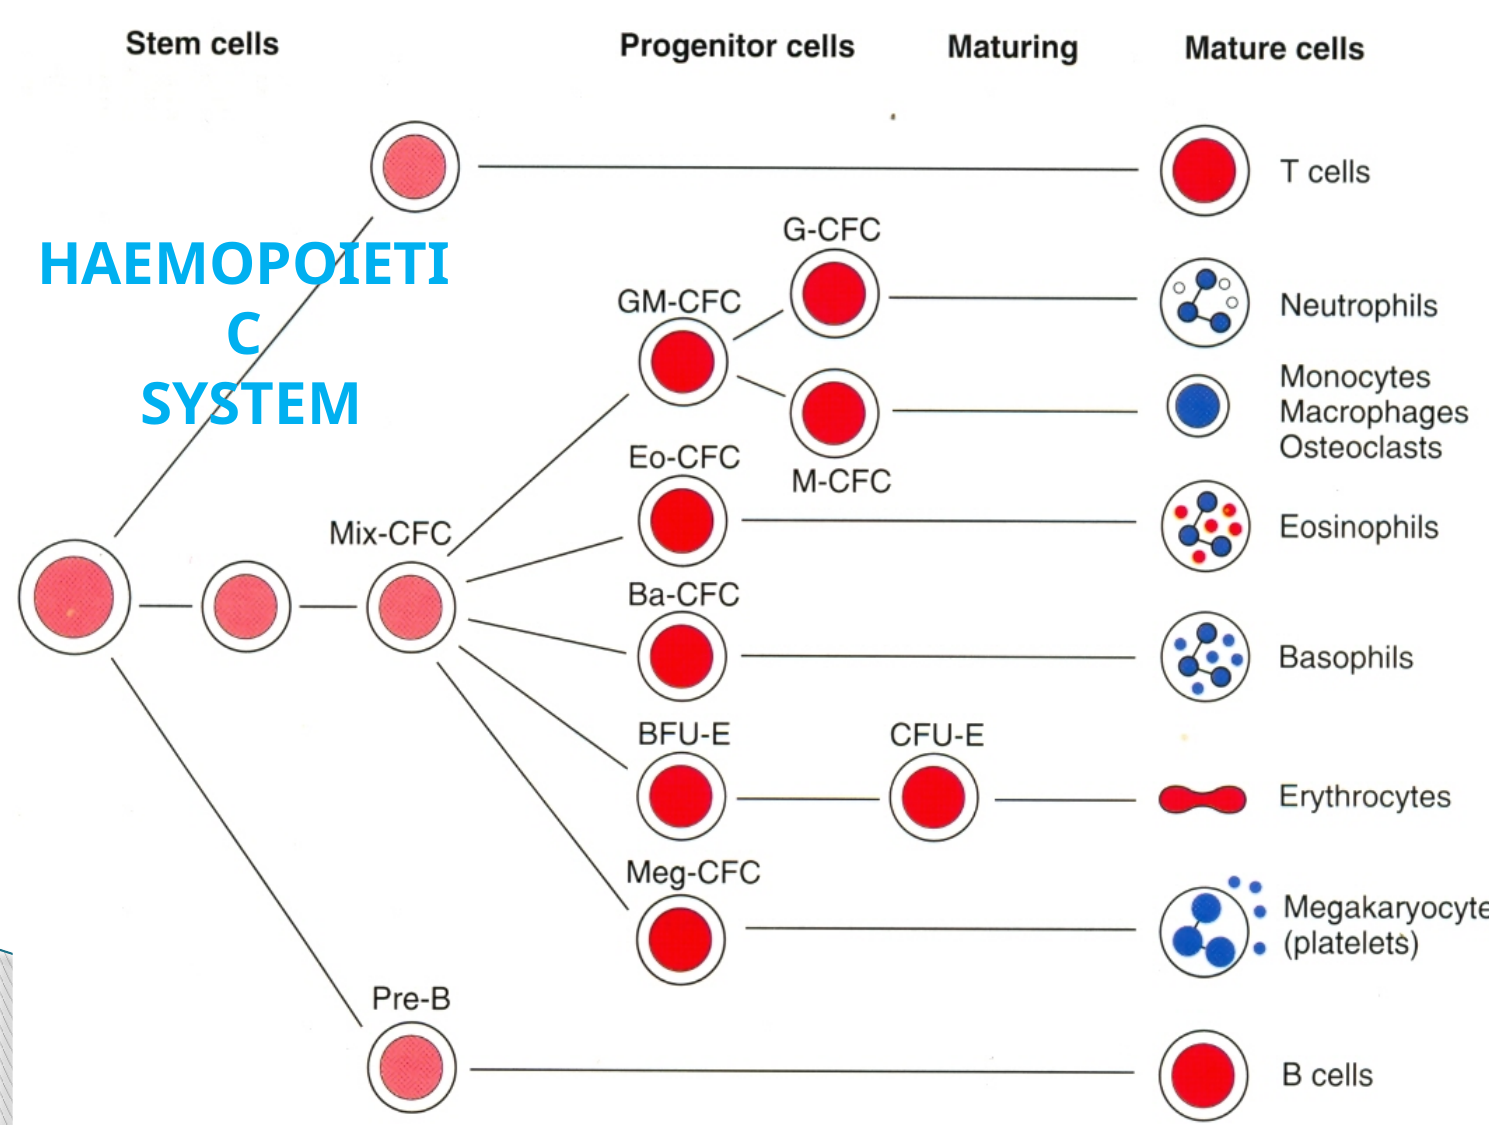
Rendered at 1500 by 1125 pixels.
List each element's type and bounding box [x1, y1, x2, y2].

list [12, 14, 1490, 1125]
